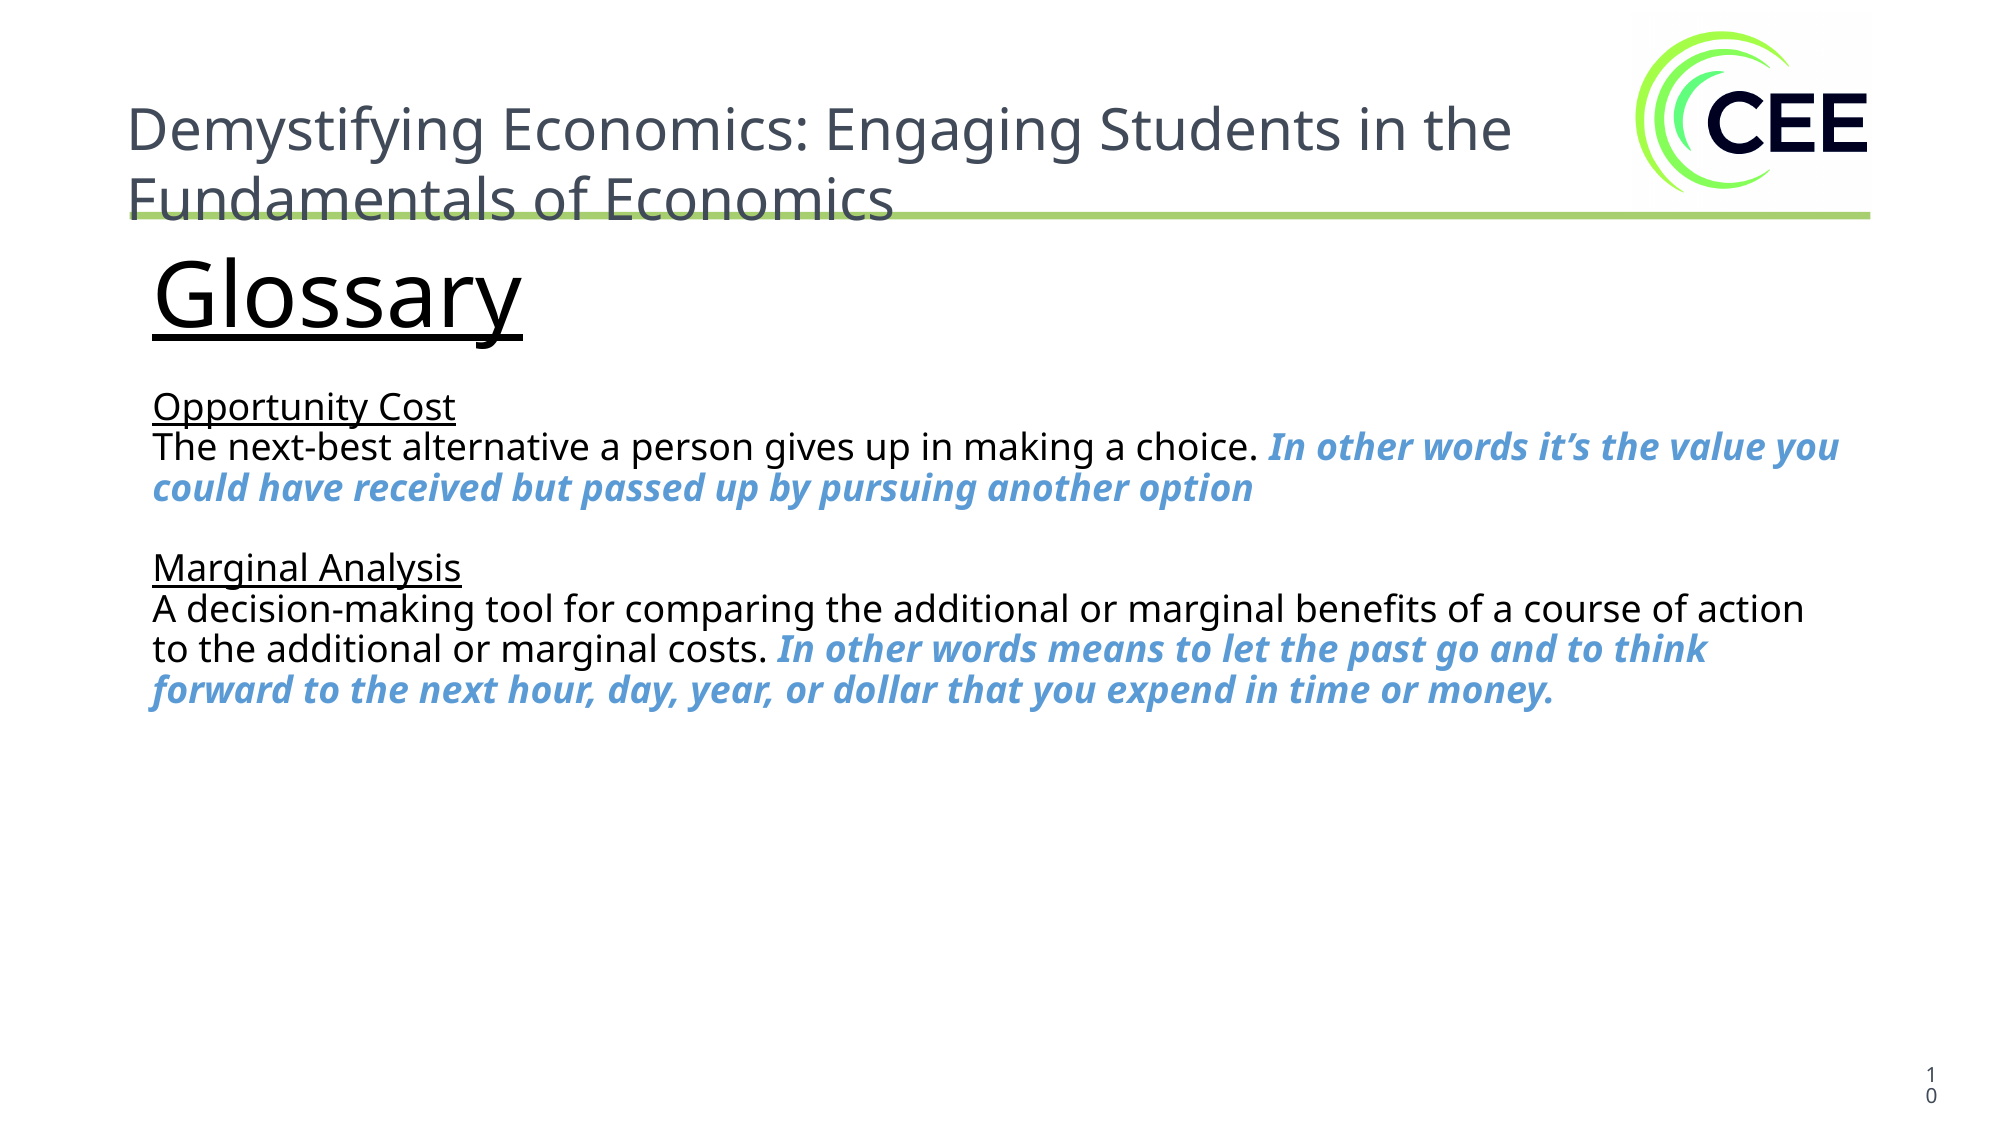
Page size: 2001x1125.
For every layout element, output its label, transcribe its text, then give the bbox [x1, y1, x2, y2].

slide_number 10 [1917, 1055, 1948, 1097]
text_box Glossary Opportunity Cost The next-best alternative a person gives up in making a choice. In other words it’s the value you could have received but passed up by pursuing another option Marginal Analysis A decision-making tool for comparing the additional or marginal benefits of a course of action to the additional or marginal costs. In other words means to let the past go and to think forward to the next hour, day, year, or dollar that you expend in time or money. [144, 241, 1855, 498]
picture [1630, 11, 1872, 212]
text_box Demystifying Economics: Engaging Students in the Fundamentals of Economics [119, 84, 1841, 240]
text_box [144, 498, 1855, 569]
text_box Glossary Opportunity Cost The next-best alternative a person gives up in making a choice. In other words it’s the value you could have received but passed up by pursuing another option Marginal Analysis A decision-making tool for comparing the additional or marginal benefits of a course of action to the additional or marginal costs. In other words means to let the past go and to think forward to the next hour, day, year, or dollar that you expend in time or money. [144, 569, 1855, 800]
